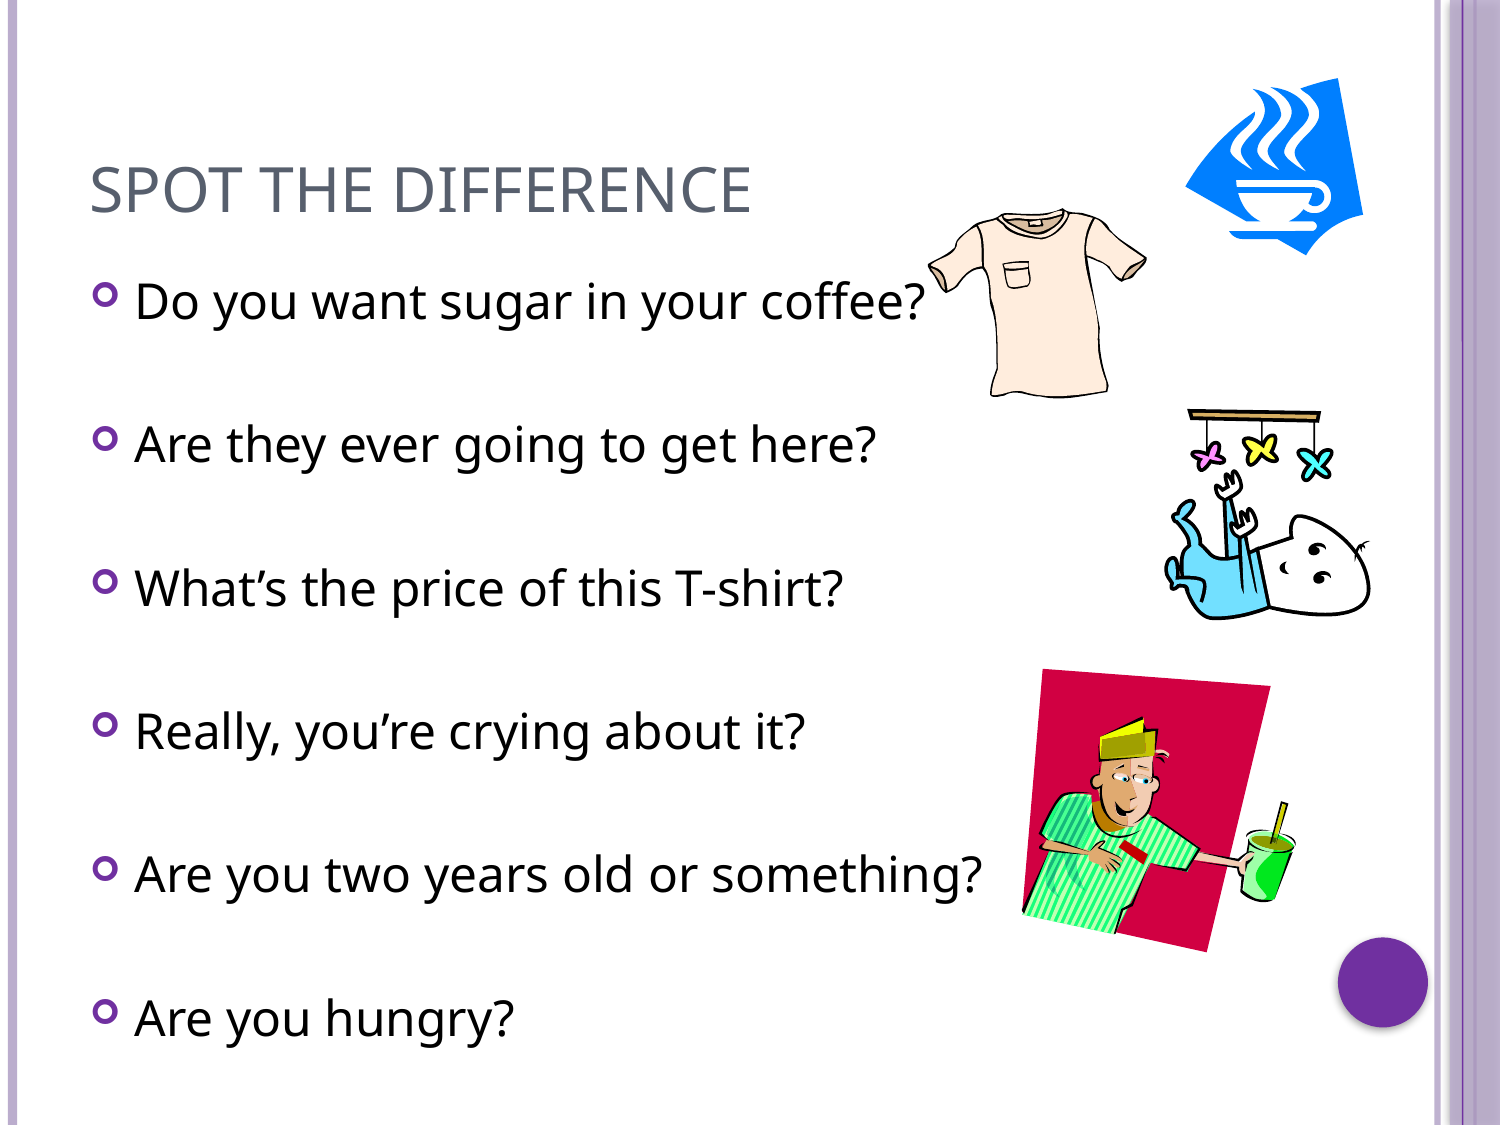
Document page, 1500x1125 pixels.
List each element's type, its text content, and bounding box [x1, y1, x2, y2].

picture [926, 207, 1148, 403]
title Spot the Difference [75, 45, 1300, 233]
picture [1162, 408, 1372, 627]
picture [1184, 77, 1364, 256]
picture [1021, 668, 1297, 953]
list Do you want sugar in your coffee? Are they ever going to get here? What’s the price of this T-shirt? Really, you’re crying about it? Are you two years old or something? Are you hungry? [75, 262, 1300, 1062]
